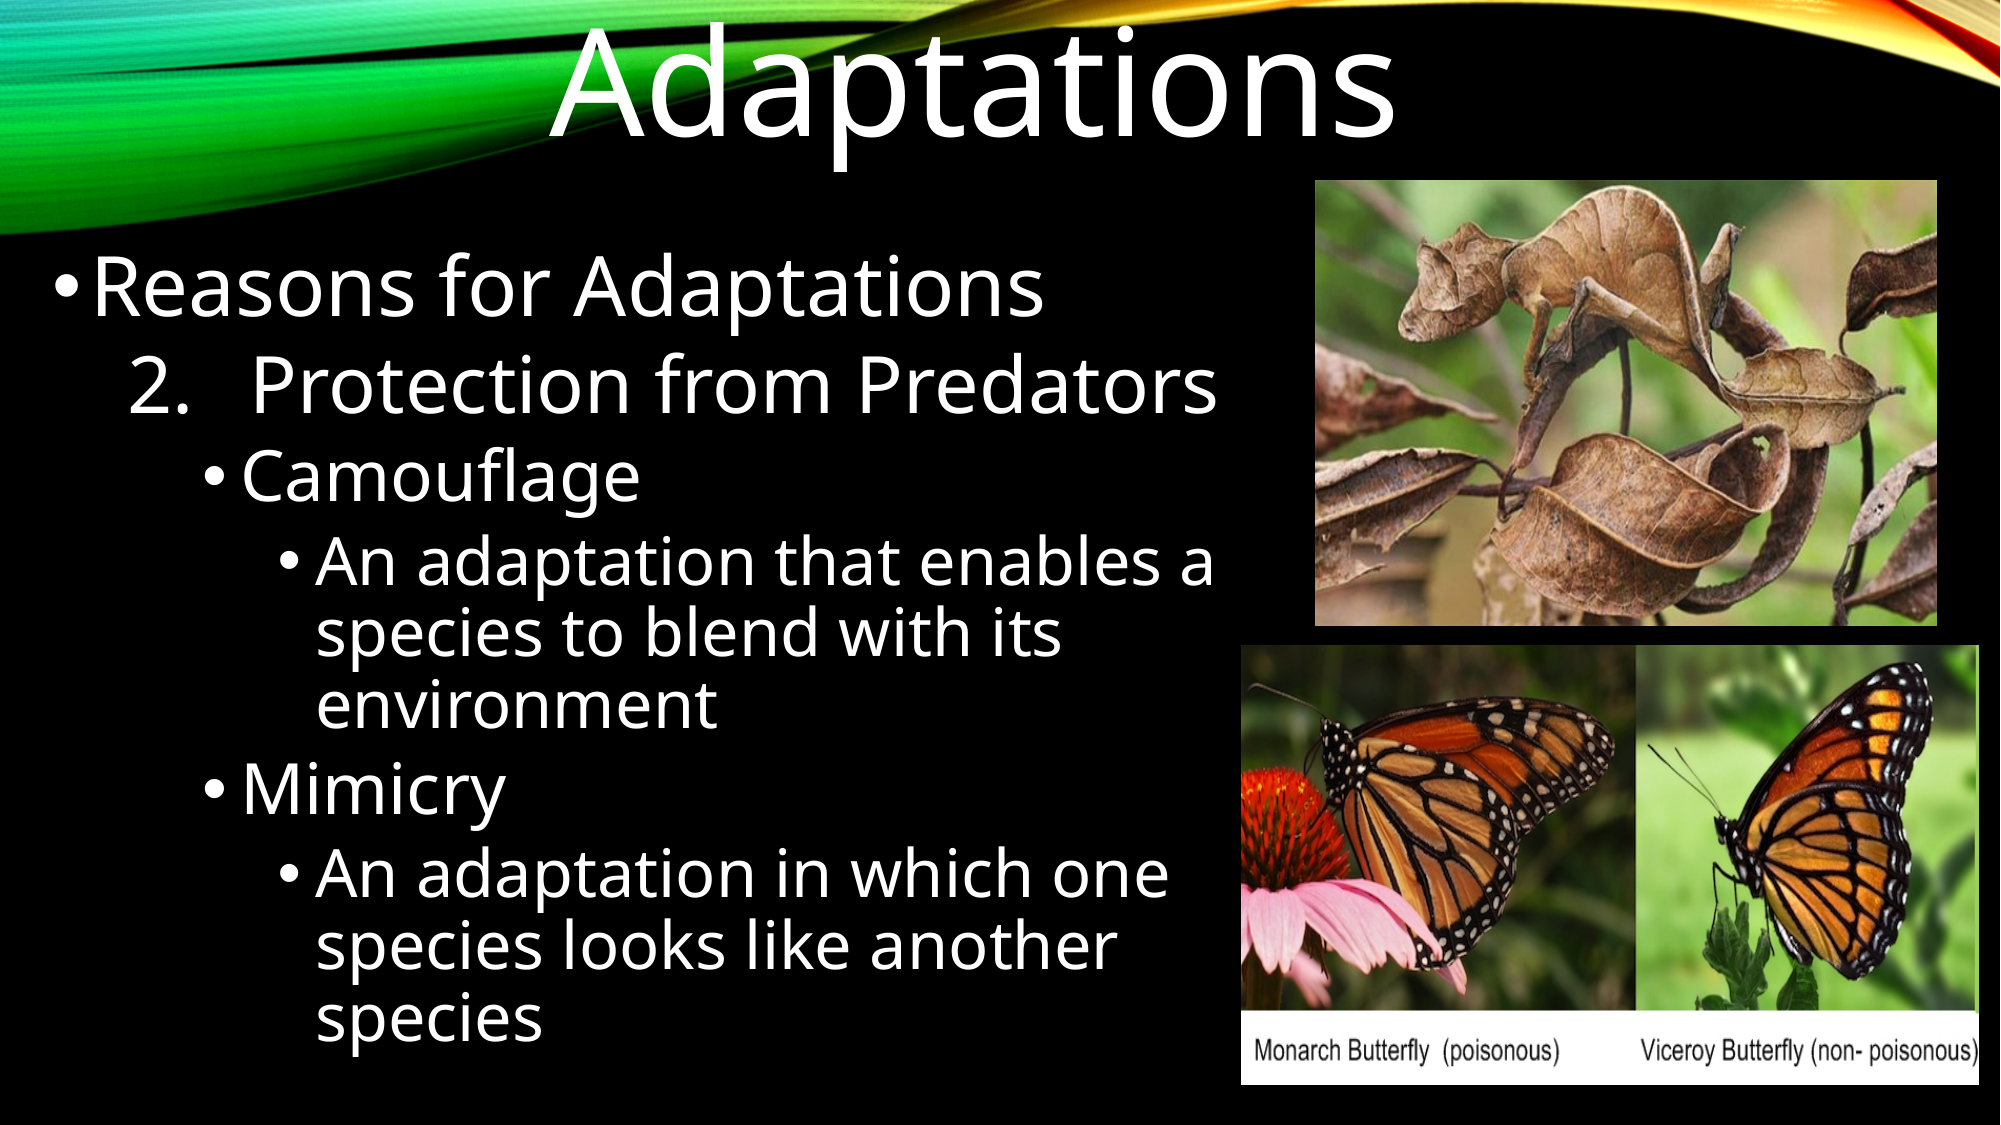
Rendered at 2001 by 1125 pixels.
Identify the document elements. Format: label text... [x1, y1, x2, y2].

picture [0, 0, 2000, 627]
picture [1241, 644, 1980, 1085]
list Reasons for Adaptations Protection from Predators Camouflage An adaptation that enables a species to blend with its environment Mimicry An adaptation in which one species looks like another species [37, 236, 1316, 1085]
text_box Adaptations [187, 0, 1763, 188]
